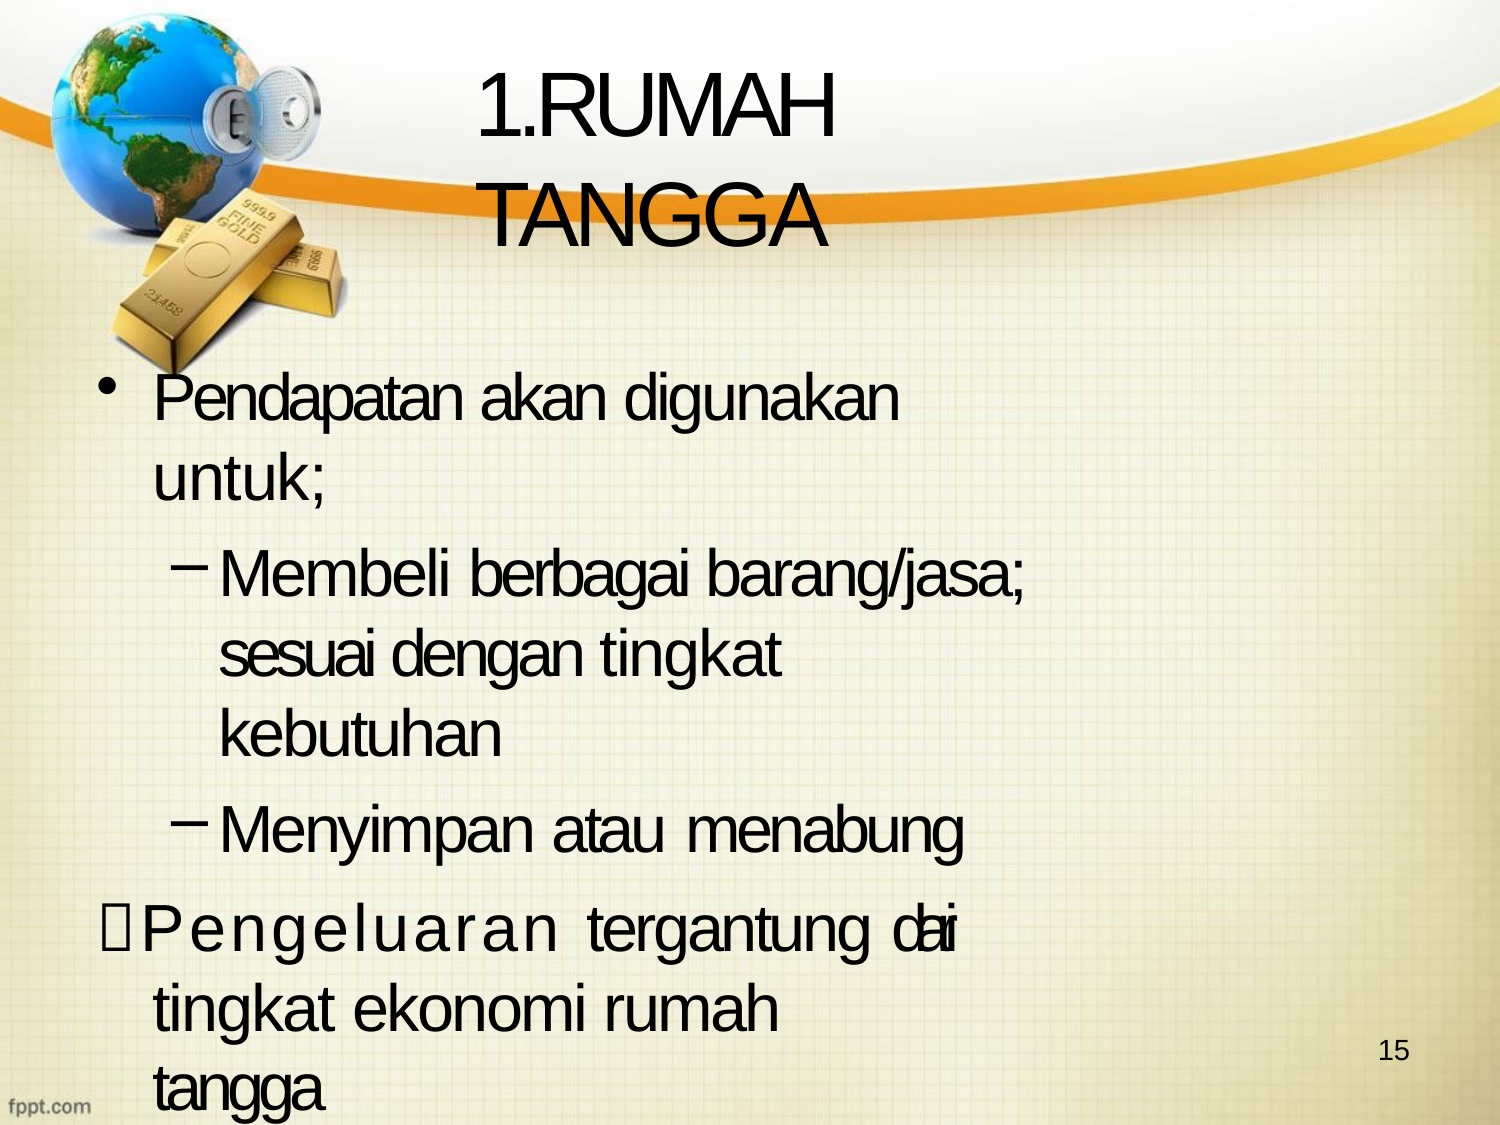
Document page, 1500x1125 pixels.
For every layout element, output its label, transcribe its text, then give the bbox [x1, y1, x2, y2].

slide_number 15 [1371, 1031, 1417, 1125]
picture [0, 0, 1500, 1125]
title 1.RUMAH TANGGA [472, 42, 1216, 265]
text_box Pendapatan akan digunakan untuk; Membeli berbagai barang/jasa; sesuai dengan tingkat kebutuhan Menyimpan atau menabung Pengeluaran tergantung dari tingkat ekonomi rumah tangga [94, 336, 1093, 1124]
